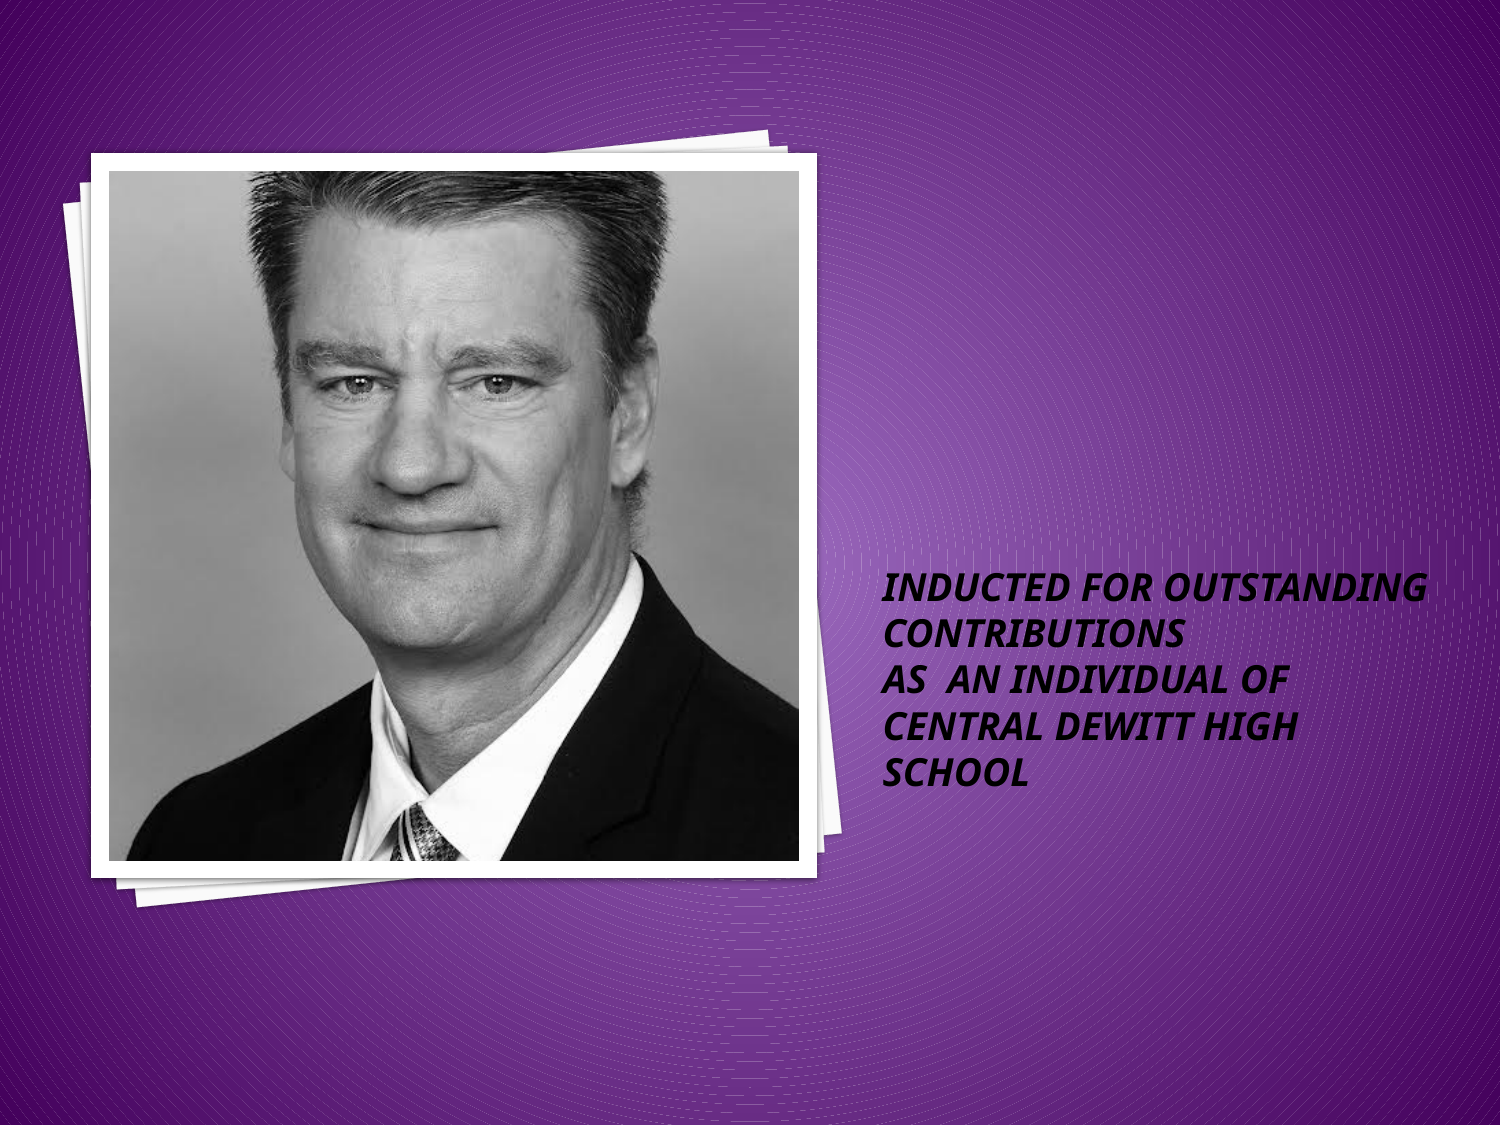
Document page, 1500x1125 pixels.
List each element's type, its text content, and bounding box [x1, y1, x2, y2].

picture [108, 170, 800, 862]
title Inducted for Outstanding Contributions as an Individual of Central dewitt High School [875, 549, 1438, 888]
